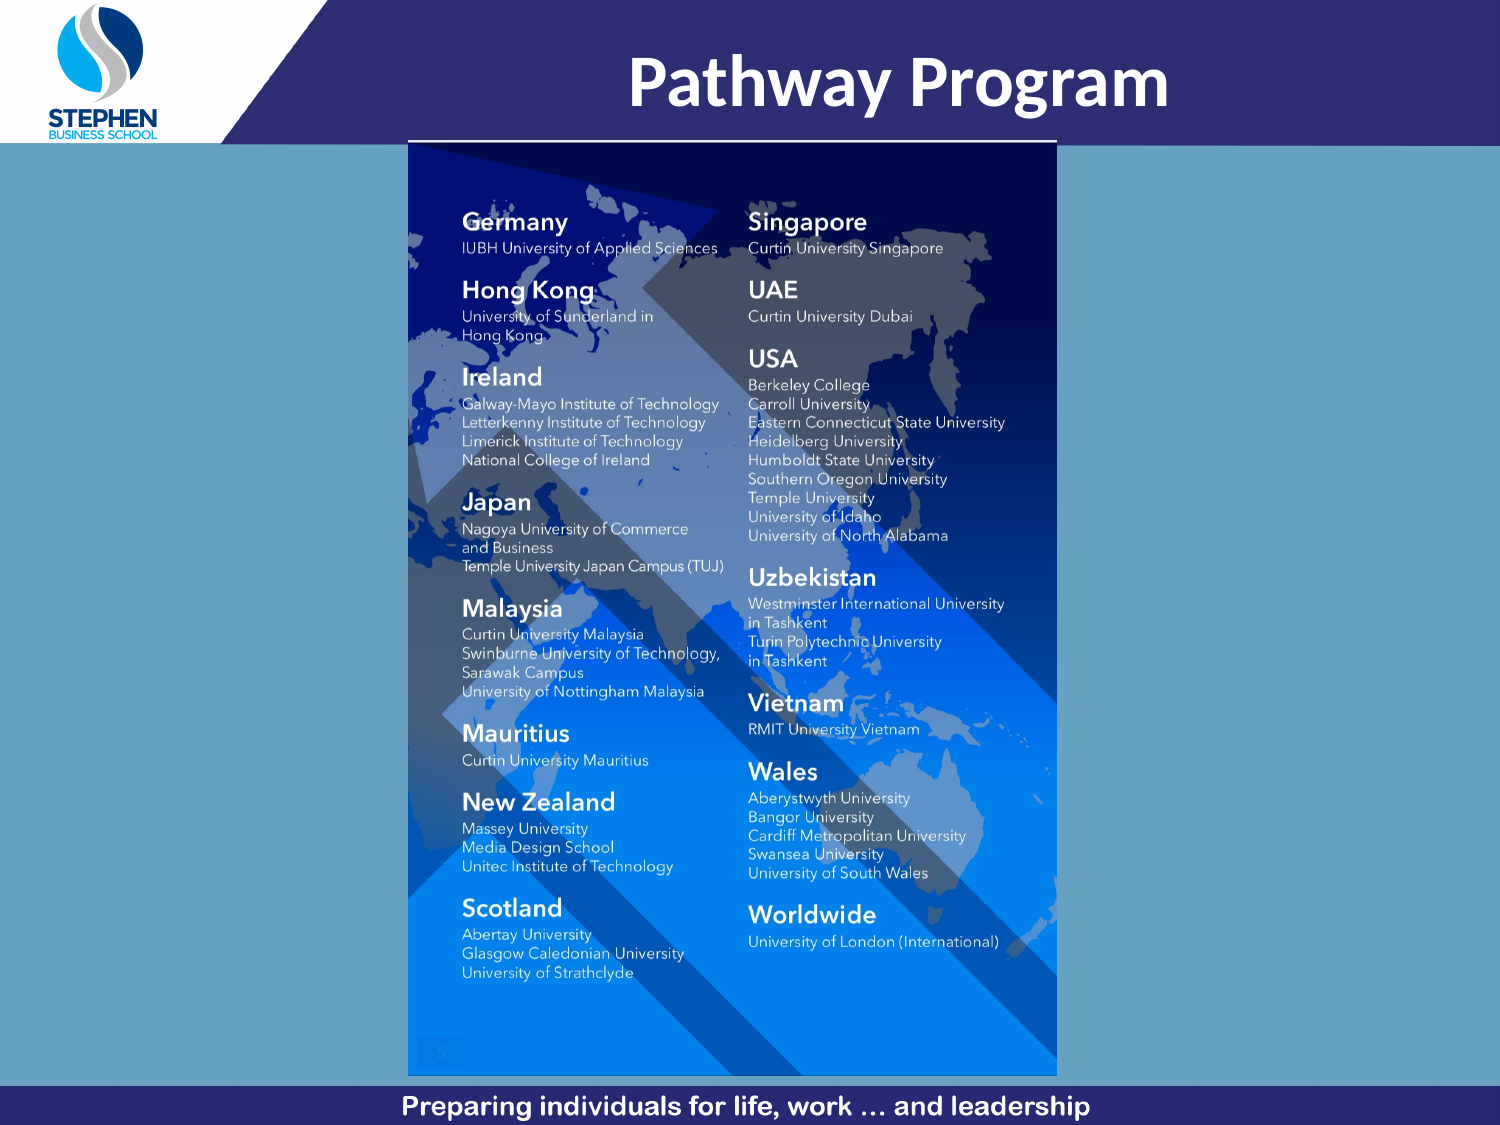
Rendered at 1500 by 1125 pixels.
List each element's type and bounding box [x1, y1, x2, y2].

list [407, 140, 1058, 1077]
picture [0, 0, 1500, 1125]
